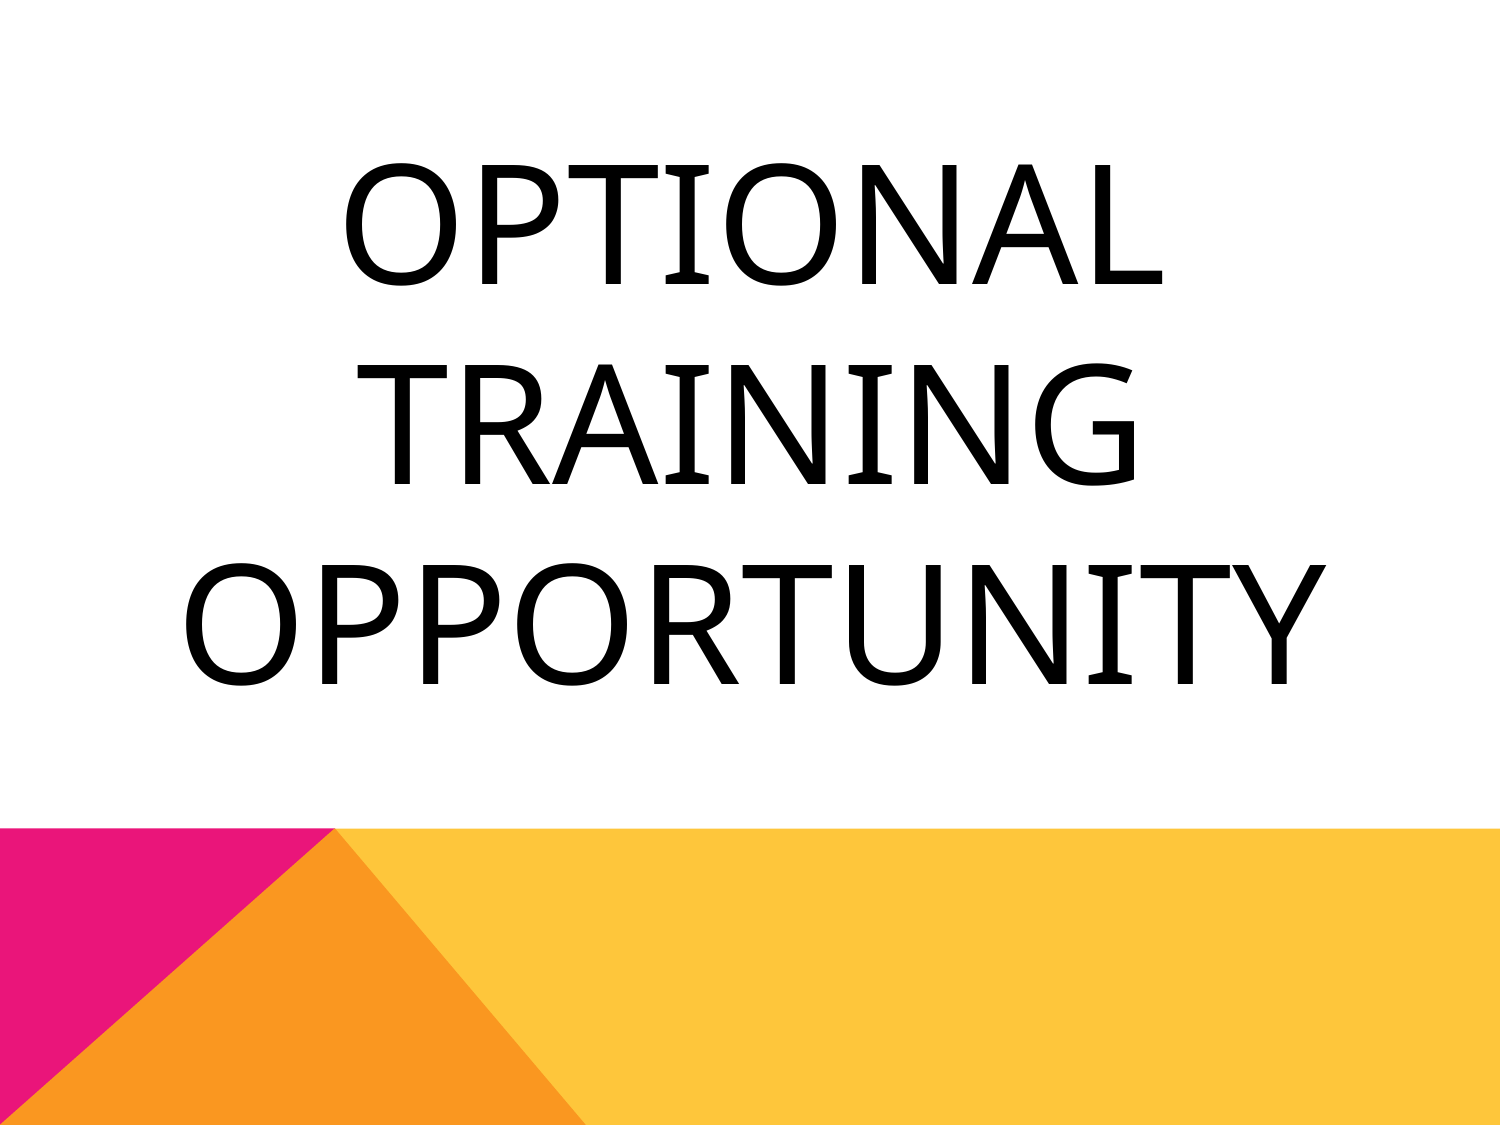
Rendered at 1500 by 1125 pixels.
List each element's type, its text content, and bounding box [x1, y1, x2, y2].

title Optional Training Opportunity [135, 372, 1369, 463]
